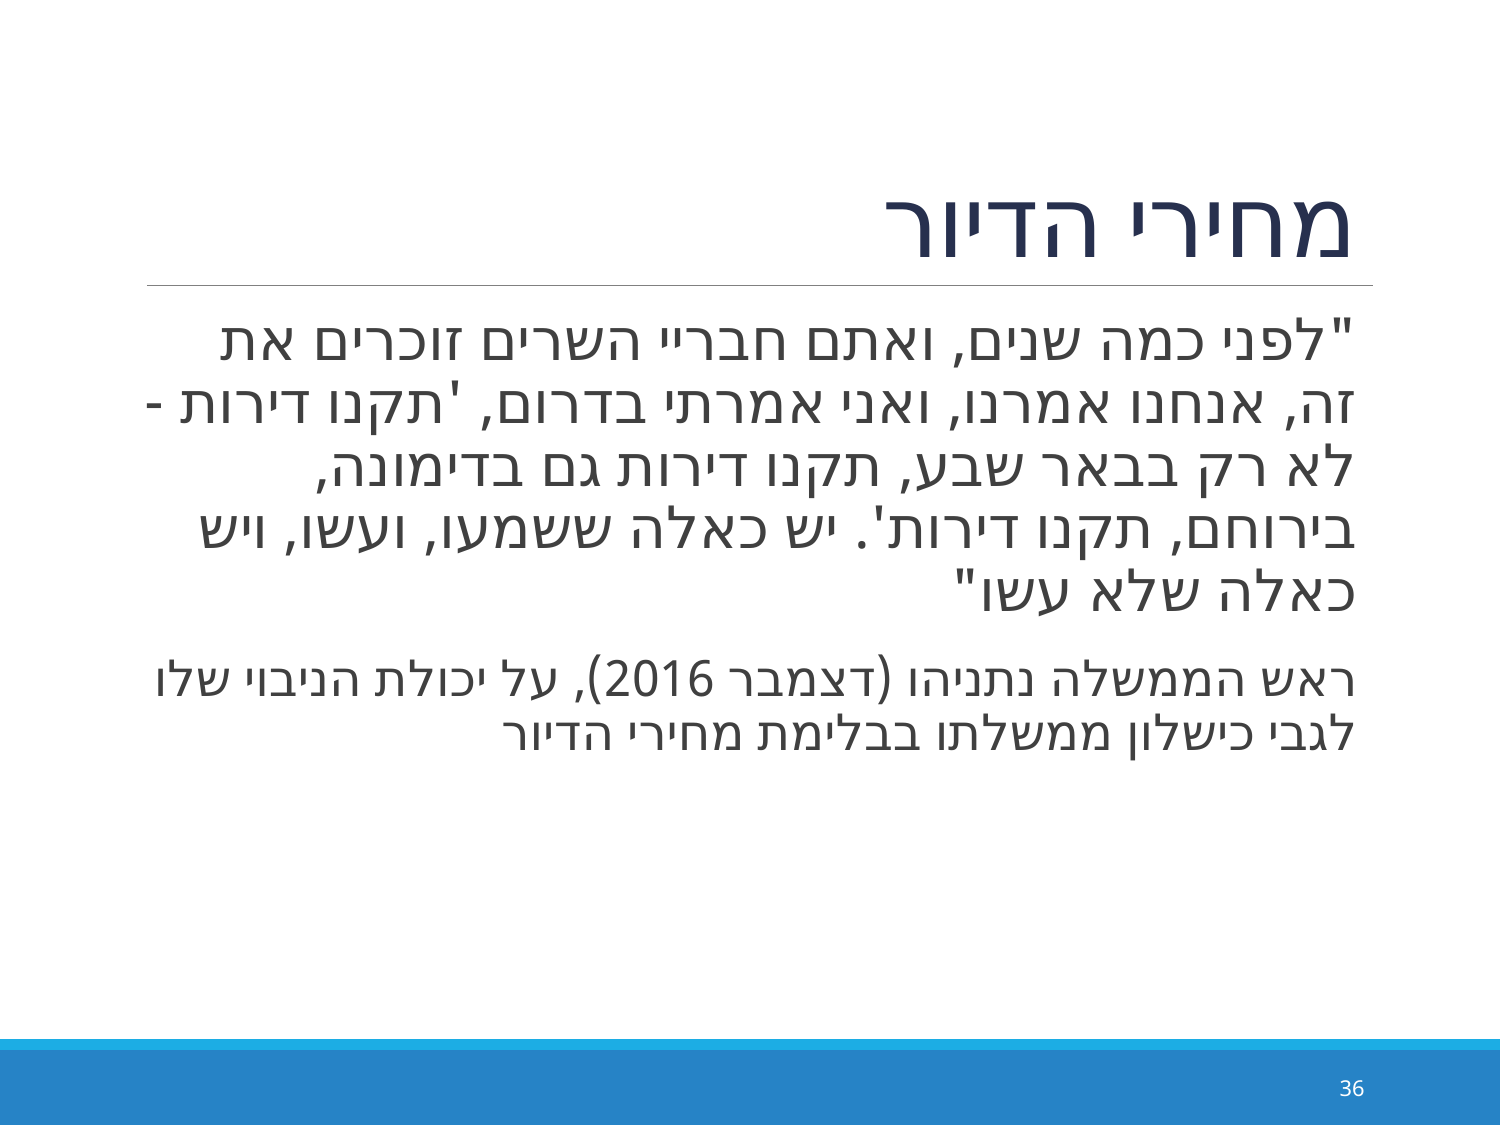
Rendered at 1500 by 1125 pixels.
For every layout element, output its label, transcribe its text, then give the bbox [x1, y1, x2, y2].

slide_number 36 [1218, 1059, 1380, 1120]
title מחירי הדיור [135, 47, 1373, 285]
list "לפני כמה שנים, ואתם חבריי השרים זוכרים את זה, אנחנו אמרנו, ואני אמרתי בדרום, 'תקנו דירות - לא רק בבאר שבע, תקנו דירות גם בדימונה, בירוחם, תקנו דירות'. יש כאלה ששמעו, ועשו, ויש כאלה שלא עשו" ראש הממשלה נתניהו (דצמבר 2016), על יכולת הניבוי שלו לגבי כישלון ממשלתו בבלימת מחירי הדיור [135, 302, 1373, 963]
